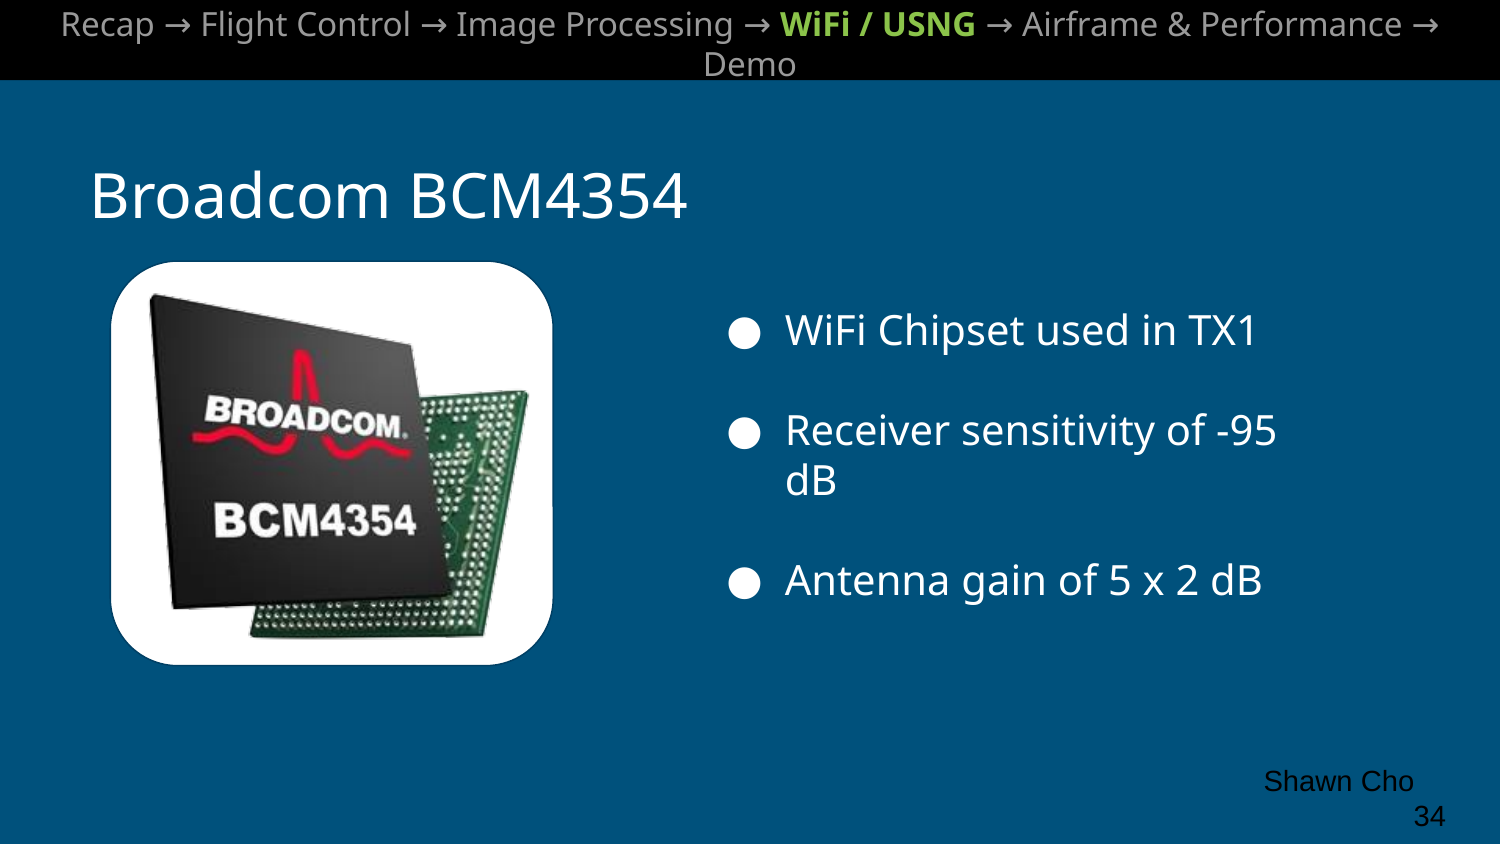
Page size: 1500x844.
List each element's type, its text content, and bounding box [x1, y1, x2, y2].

text_box [139, 261, 525, 273]
picture [110, 274, 554, 665]
text_box WiFi Chipset used in TX1 Receiver sensitivity of -95 dB Antenna gain of 5 x 2 dB [694, 238, 1345, 683]
slide_number Shawn Cho ‹#› [1248, 764, 1480, 830]
text_box Broadcom BCM4354 [74, 140, 820, 215]
title Recap → Flight Control → Image Processing → WiFi / USNG → Airframe & Performance → Demo [0, 0, 1500, 81]
